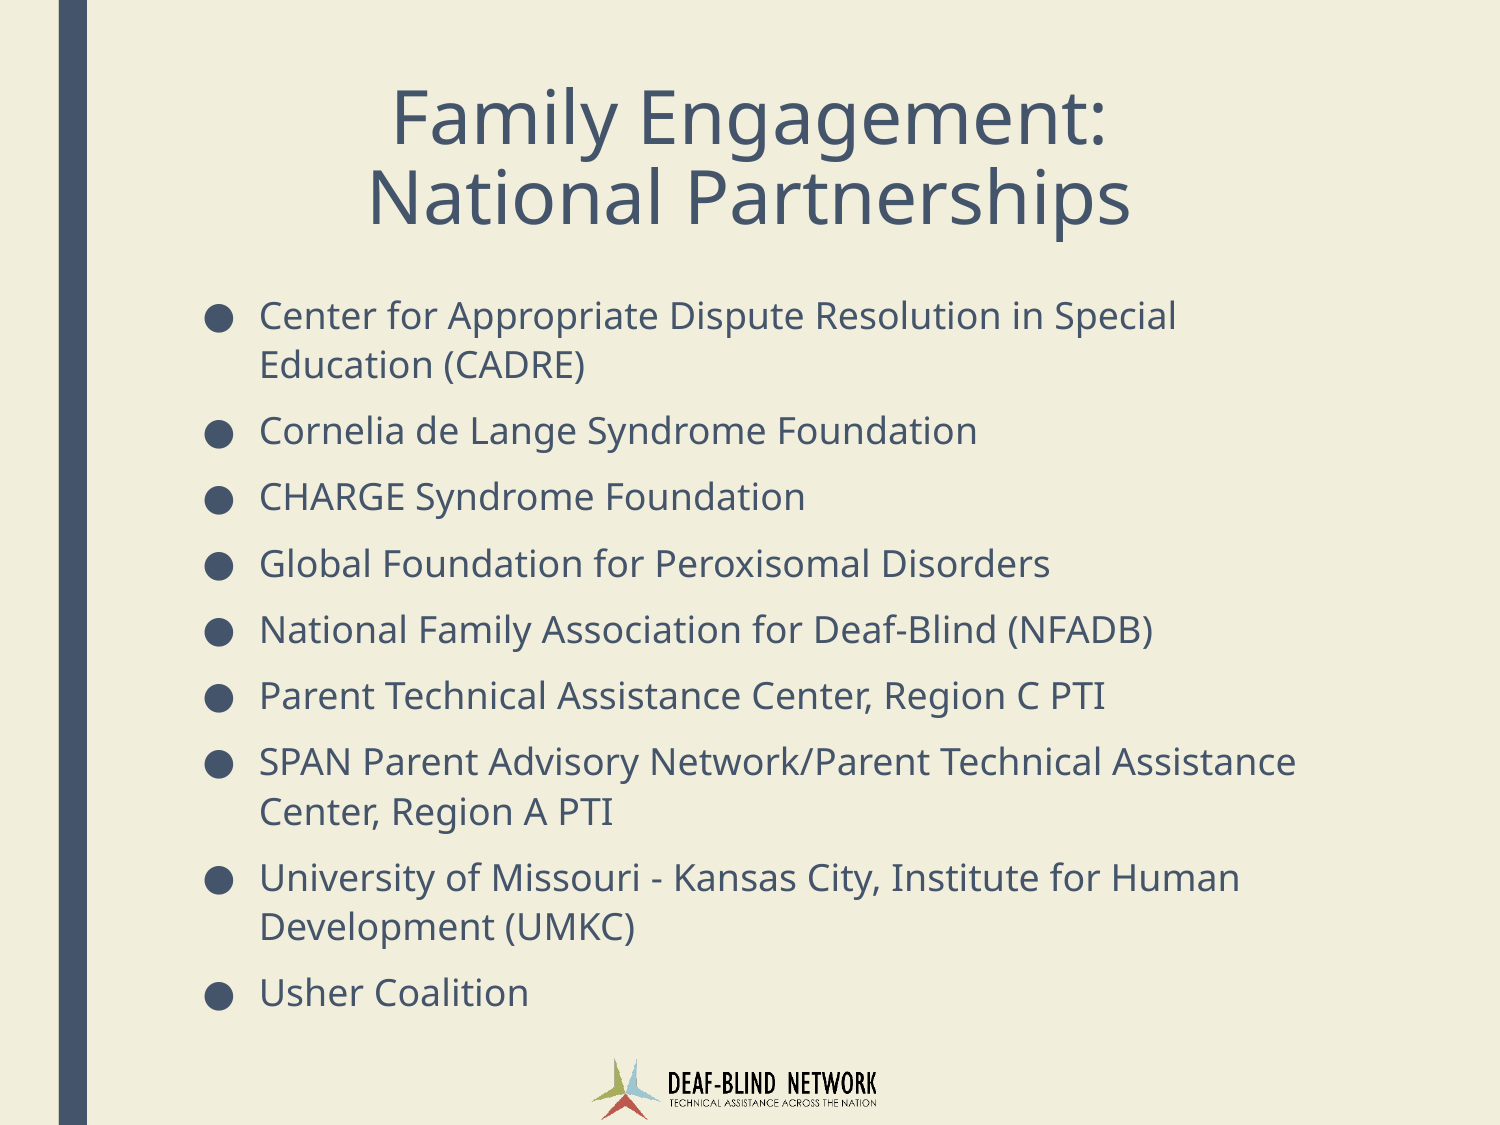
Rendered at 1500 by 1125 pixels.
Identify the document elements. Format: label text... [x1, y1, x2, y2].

picture [591, 1058, 876, 1120]
list Center for Appropriate Dispute Resolution in Special Education (CADRE) Cornelia de Lange Syndrome Foundation CHARGE Syndrome Foundation Global Foundation for Peroxisomal Disorders National Family Association for Deaf-Blind (NFADB) Parent Technical Assistance Center, Region C PTI SPAN Parent Advisory Network/Parent Technical Assistance Center, Region A PTI University of Missouri - Kansas City, Institute for Human Development (UMKC) Usher Coalition [168, 279, 1351, 996]
title Family Engagement: National Partnerships [168, 72, 1351, 279]
